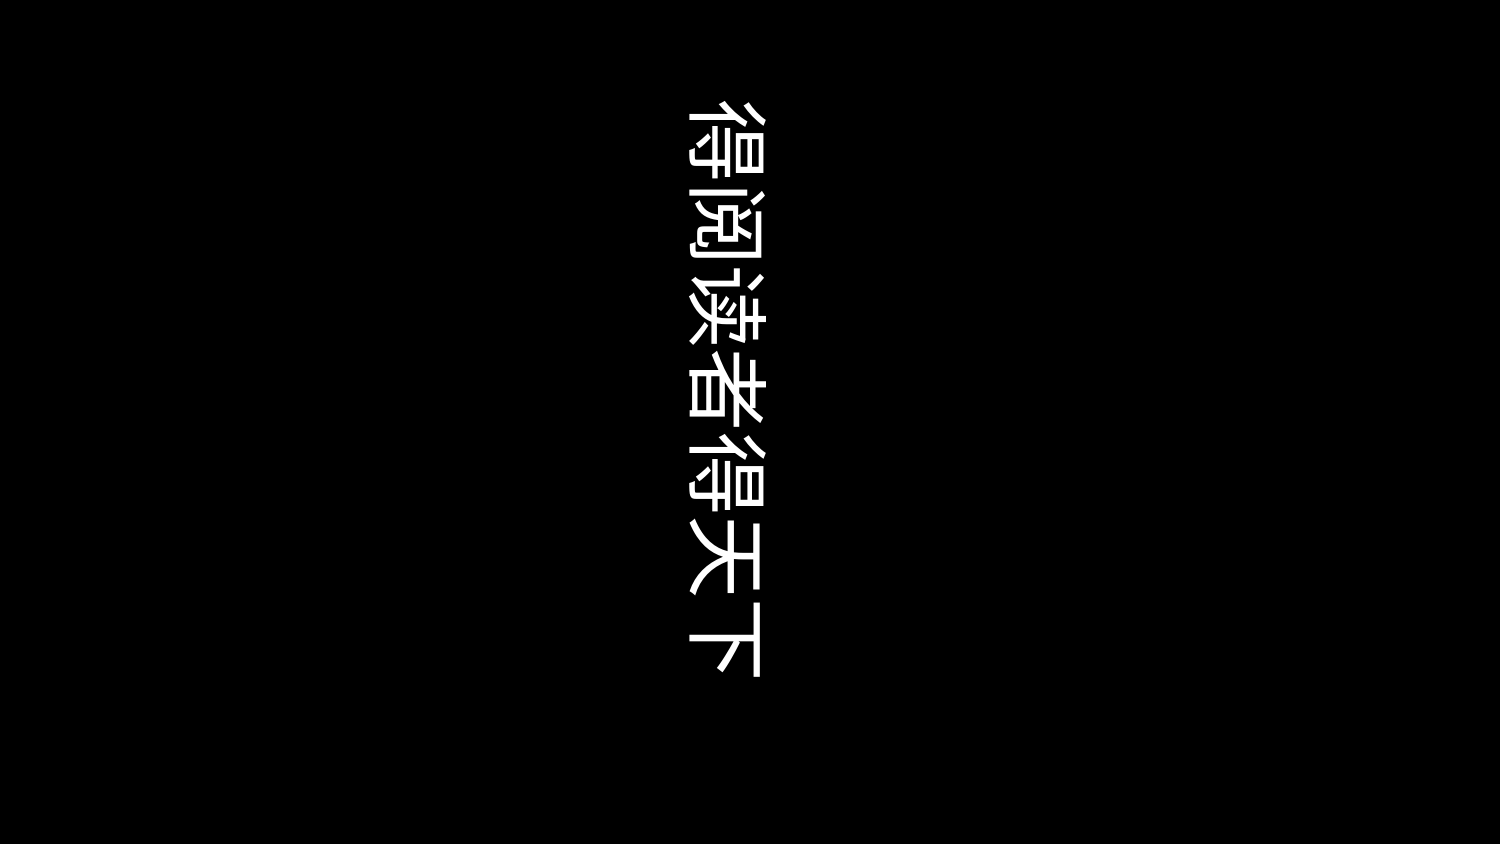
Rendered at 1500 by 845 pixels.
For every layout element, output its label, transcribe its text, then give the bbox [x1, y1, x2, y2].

text_box 得阅读者得天下 [656, 84, 788, 747]
